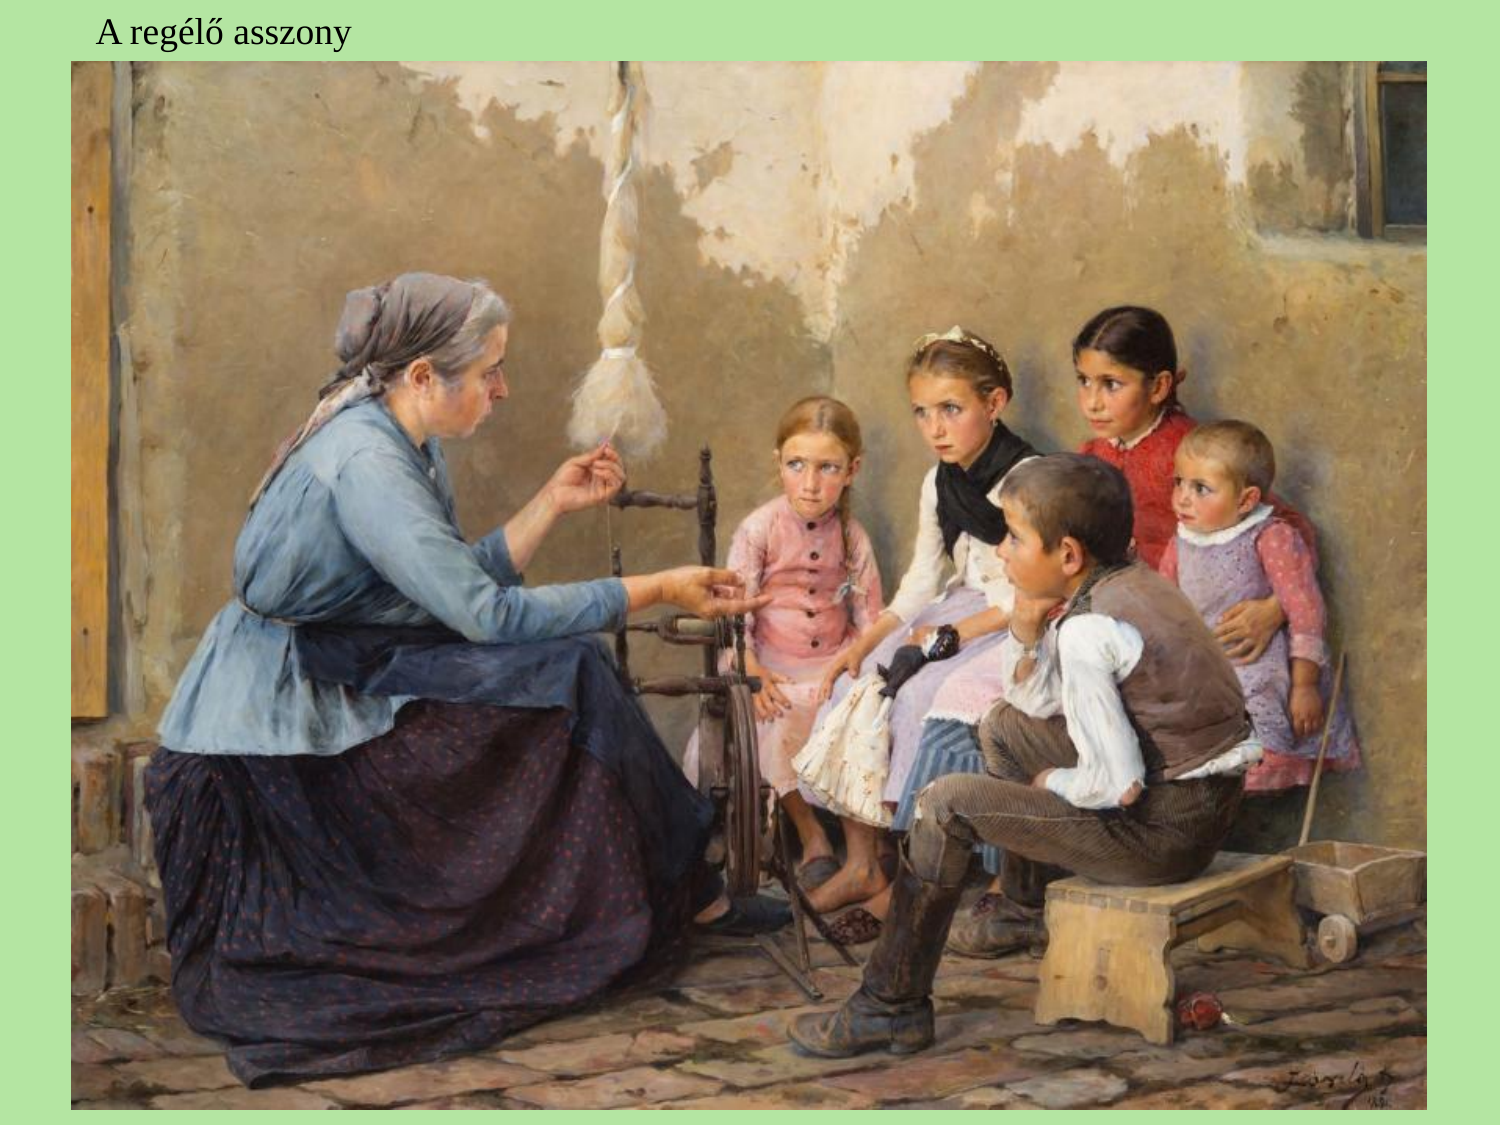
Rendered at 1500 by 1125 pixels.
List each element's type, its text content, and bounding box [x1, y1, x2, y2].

picture [71, 61, 1427, 1110]
text_box A regélő asszony [80, 0, 831, 60]
